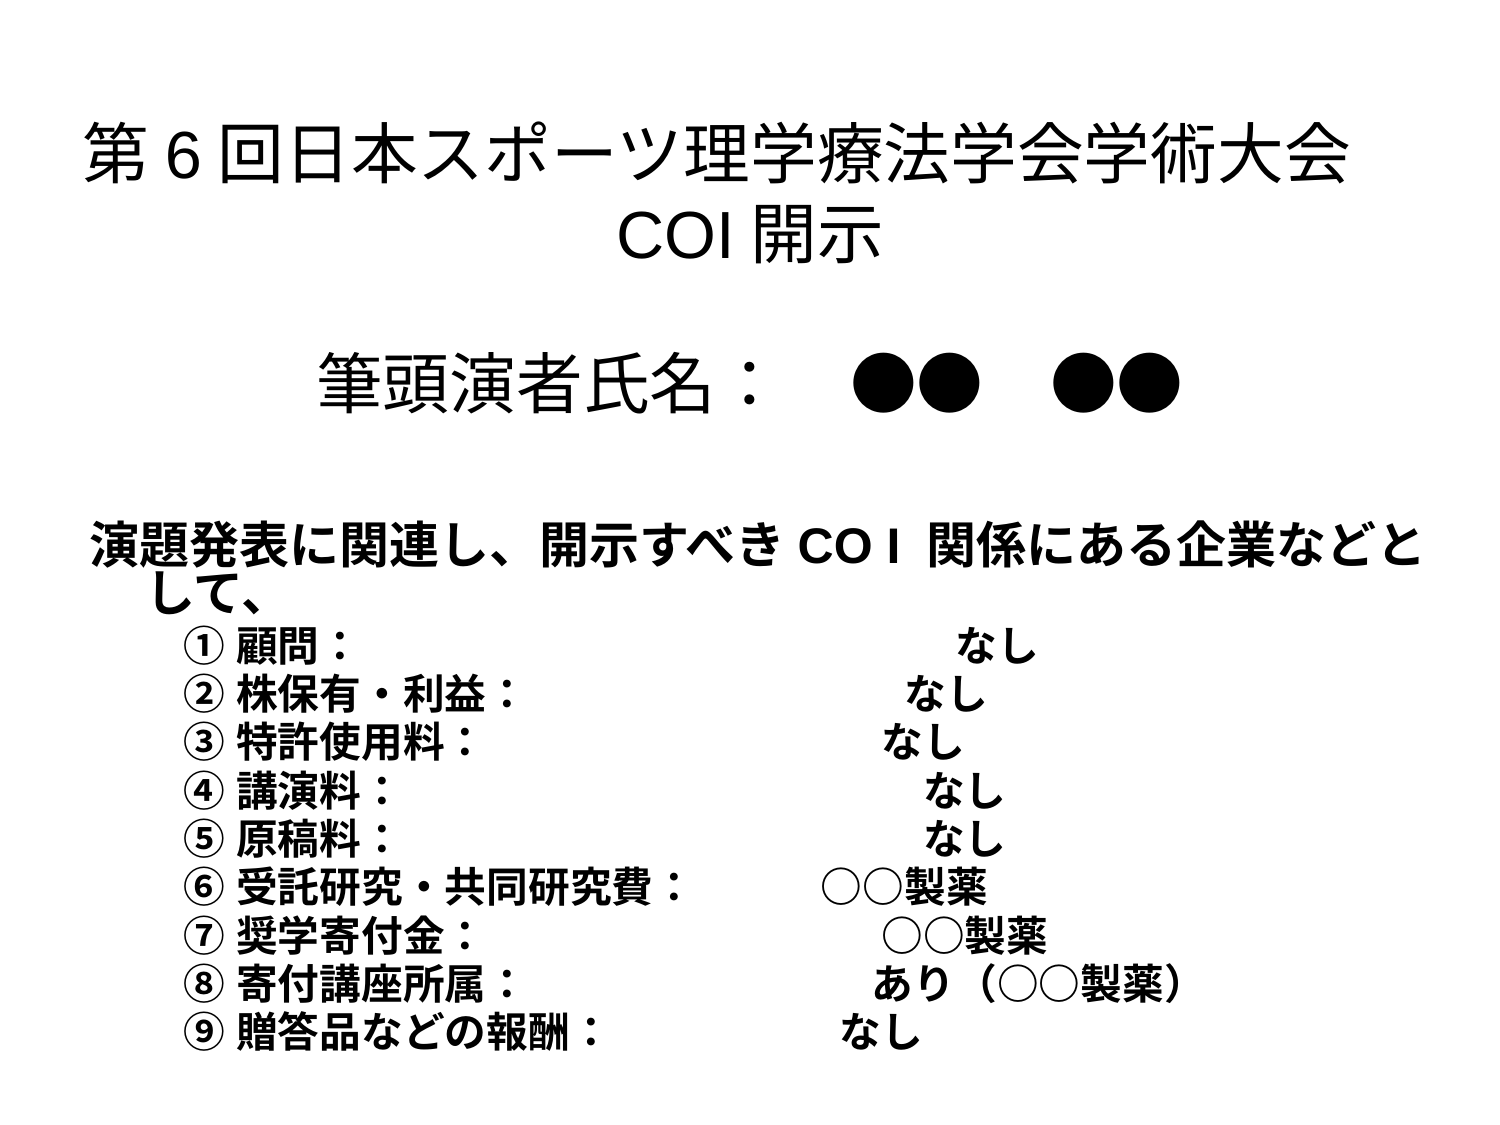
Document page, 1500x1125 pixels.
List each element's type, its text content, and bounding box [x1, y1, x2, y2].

text_box 演題発表に関連し、開示すべきCO I 関係にある企業などとして、 ①顧問： なし ②株保有・利益： なし ③特許使用料： なし ④講演料： なし ⑤原稿料： なし ⑥受託研究・共同研究費： ○○製薬 ⑦奨学寄付金： ○○製薬 ⑧寄付講座所属： あり（○○製薬） ⑨贈答品などの報酬： なし [74, 517, 1446, 1026]
text_box 第6回日本スポーツ理学療法学会学術大会 COI開示 筆頭演者氏名： ●● ●● [67, 104, 1433, 430]
